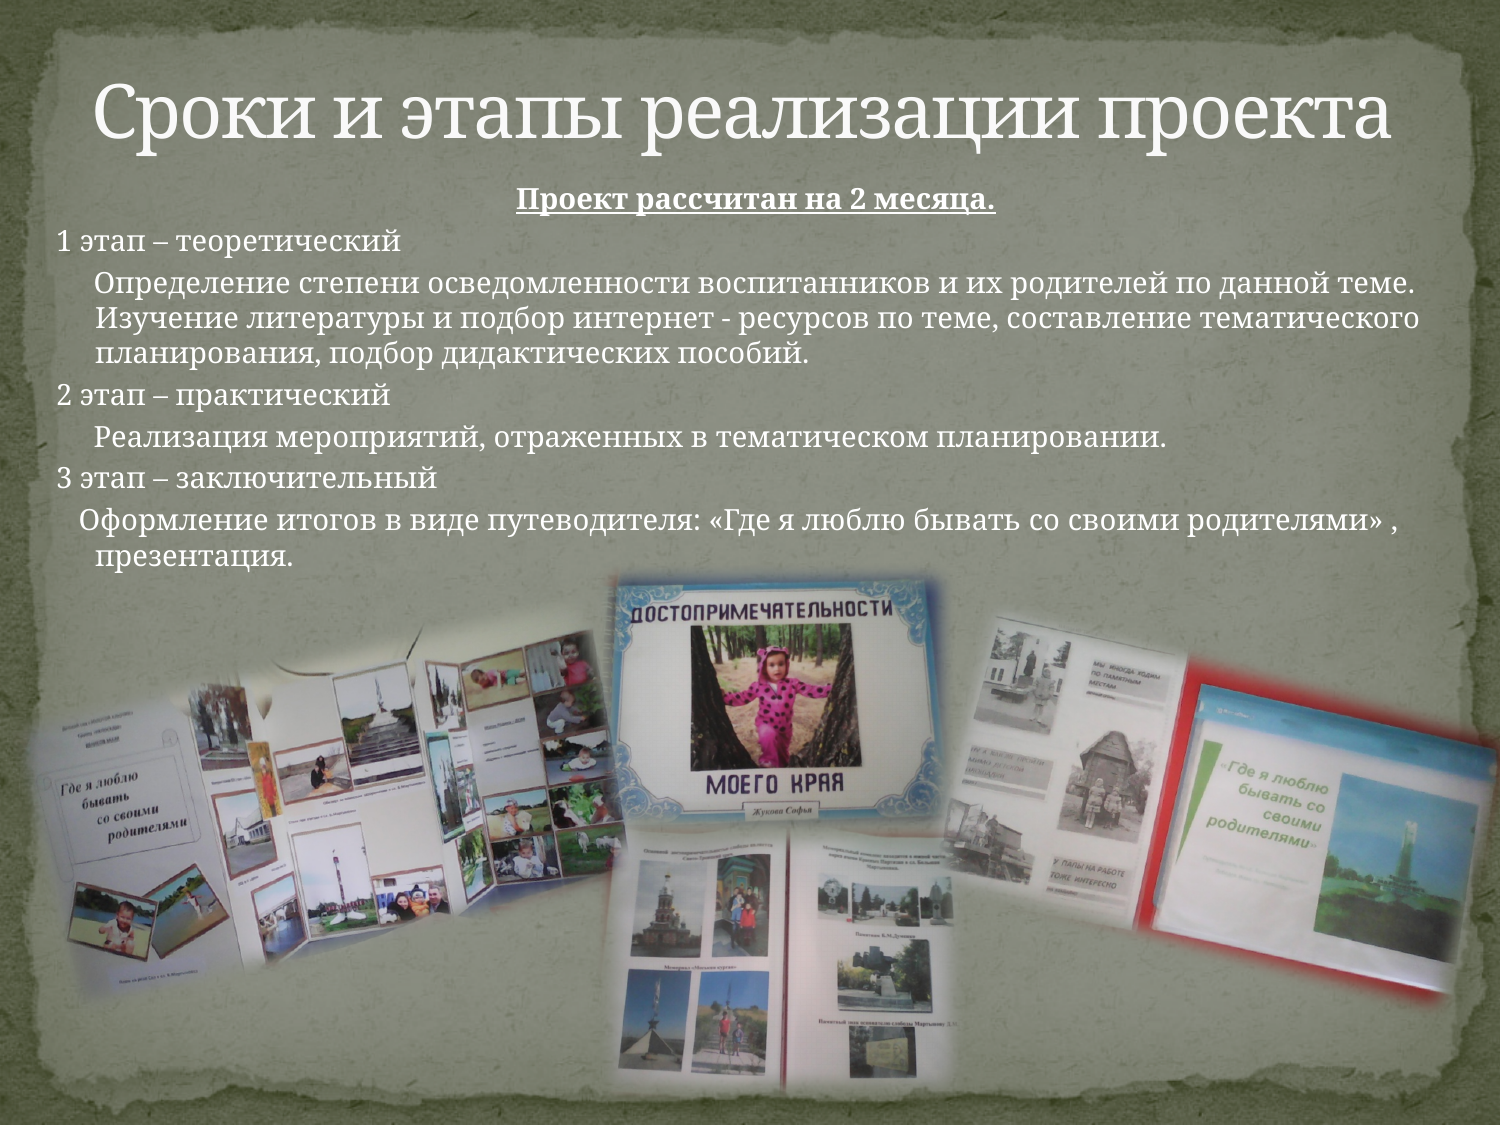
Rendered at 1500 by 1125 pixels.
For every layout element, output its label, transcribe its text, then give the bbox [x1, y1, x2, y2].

picture [25, 564, 1500, 1101]
title Сроки и этапы реализации проекта [76, 54, 1427, 161]
list Проект рассчитан на 2 месяца. 1 этап – теоретический Определение степени осведомленности воспитанников и их родителей по данной теме. Изучение литературы и подбор интернет - ресурсов по теме, составление тематического планирования, подбор дидактических пособий. 2 этап – практический Реализация мероприятий, отраженных в тематическом планировании. 3 этап – заключительный Оформление итогов в виде путеводителя: «Где я люблю бывать со своими родителями» , презентация. [41, 172, 1471, 587]
